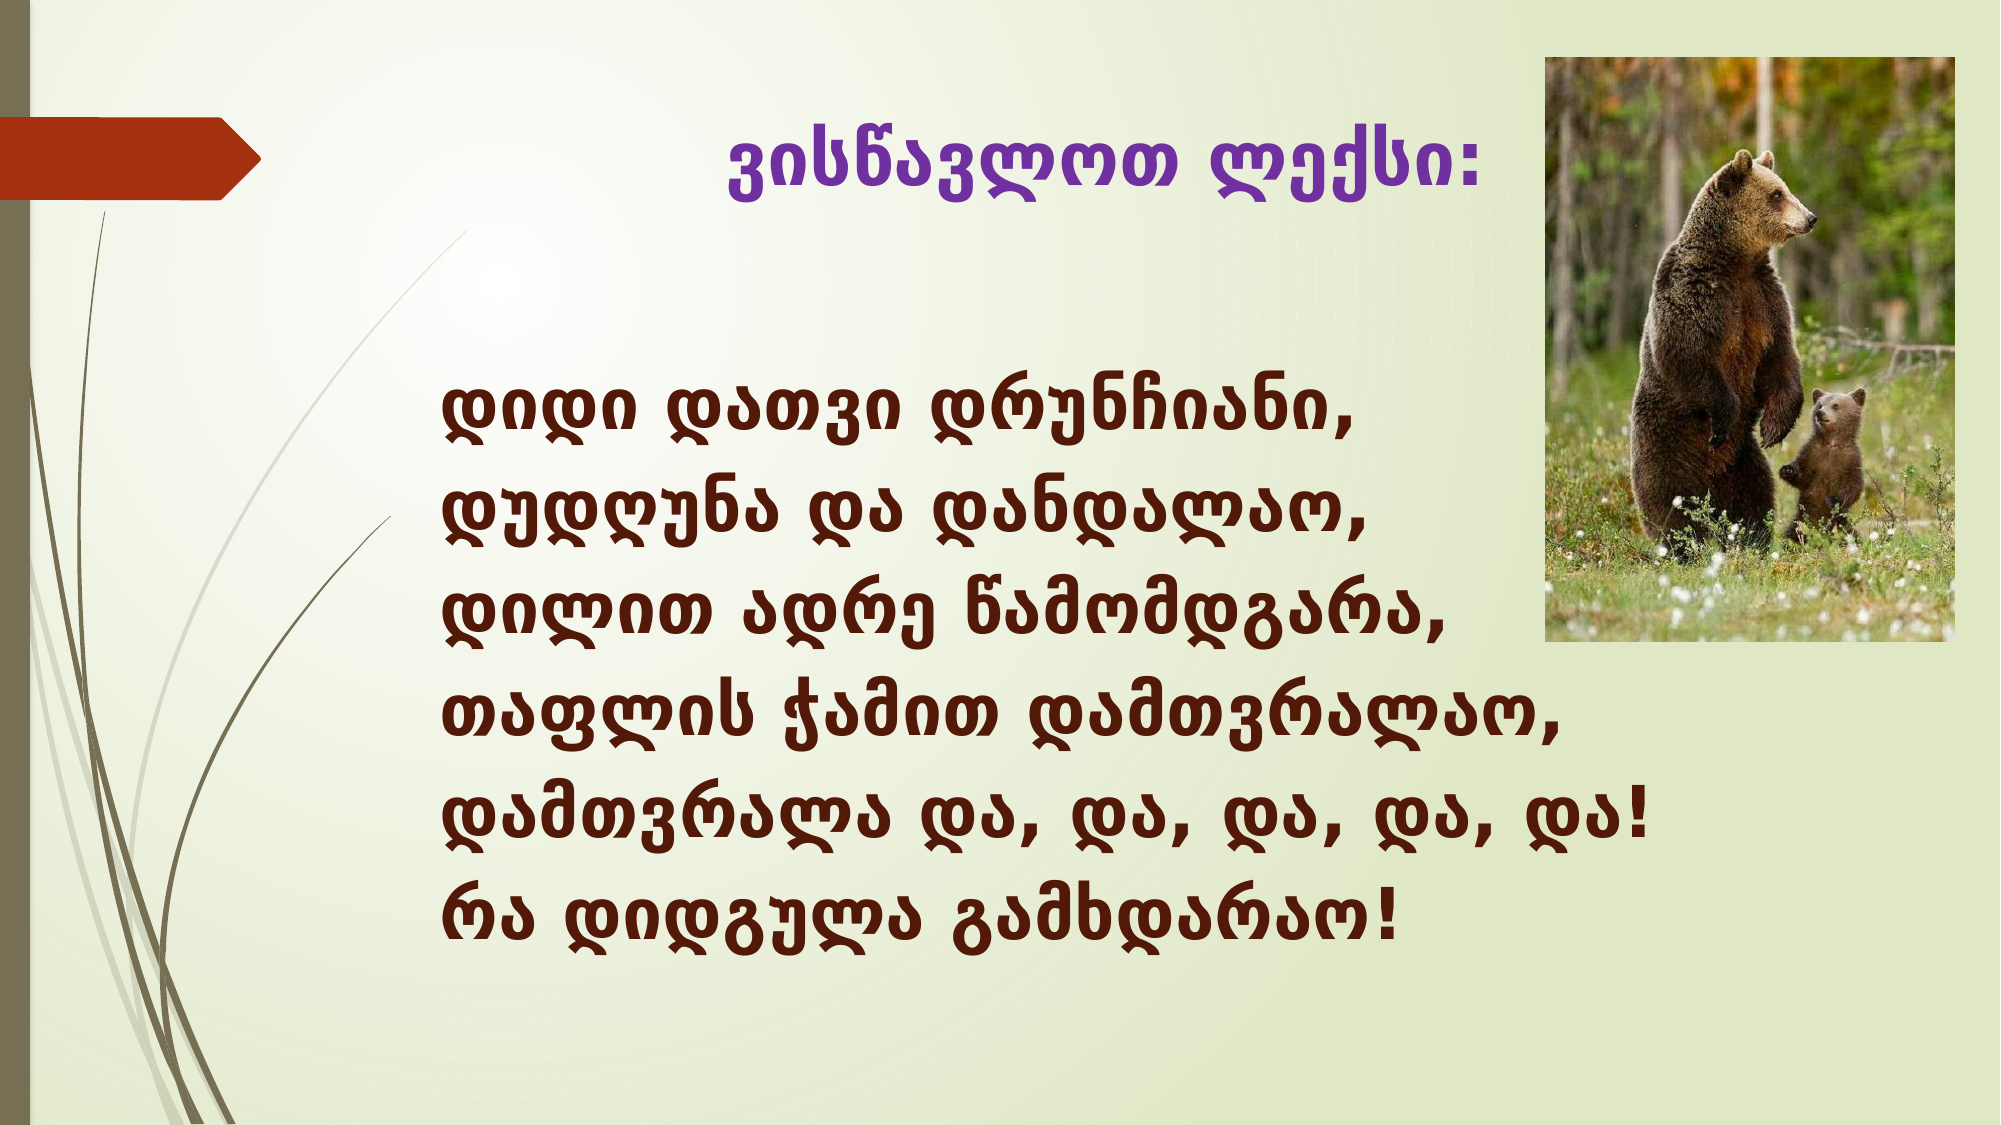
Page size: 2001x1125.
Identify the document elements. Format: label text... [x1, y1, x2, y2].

title ვისწავლოთ ლექსი: [425, 102, 1540, 313]
list დიდი დათვი დრუნჩიანი, დუდღუნა და დანდალაო, დილით ადრე წამომდგარა, თაფლის ჭამით დამთვრალაო, დამთვრალა და, და, და, და, და! რა დიდგულა გამხდარაო! [424, 350, 1888, 970]
picture [1545, 57, 1955, 643]
